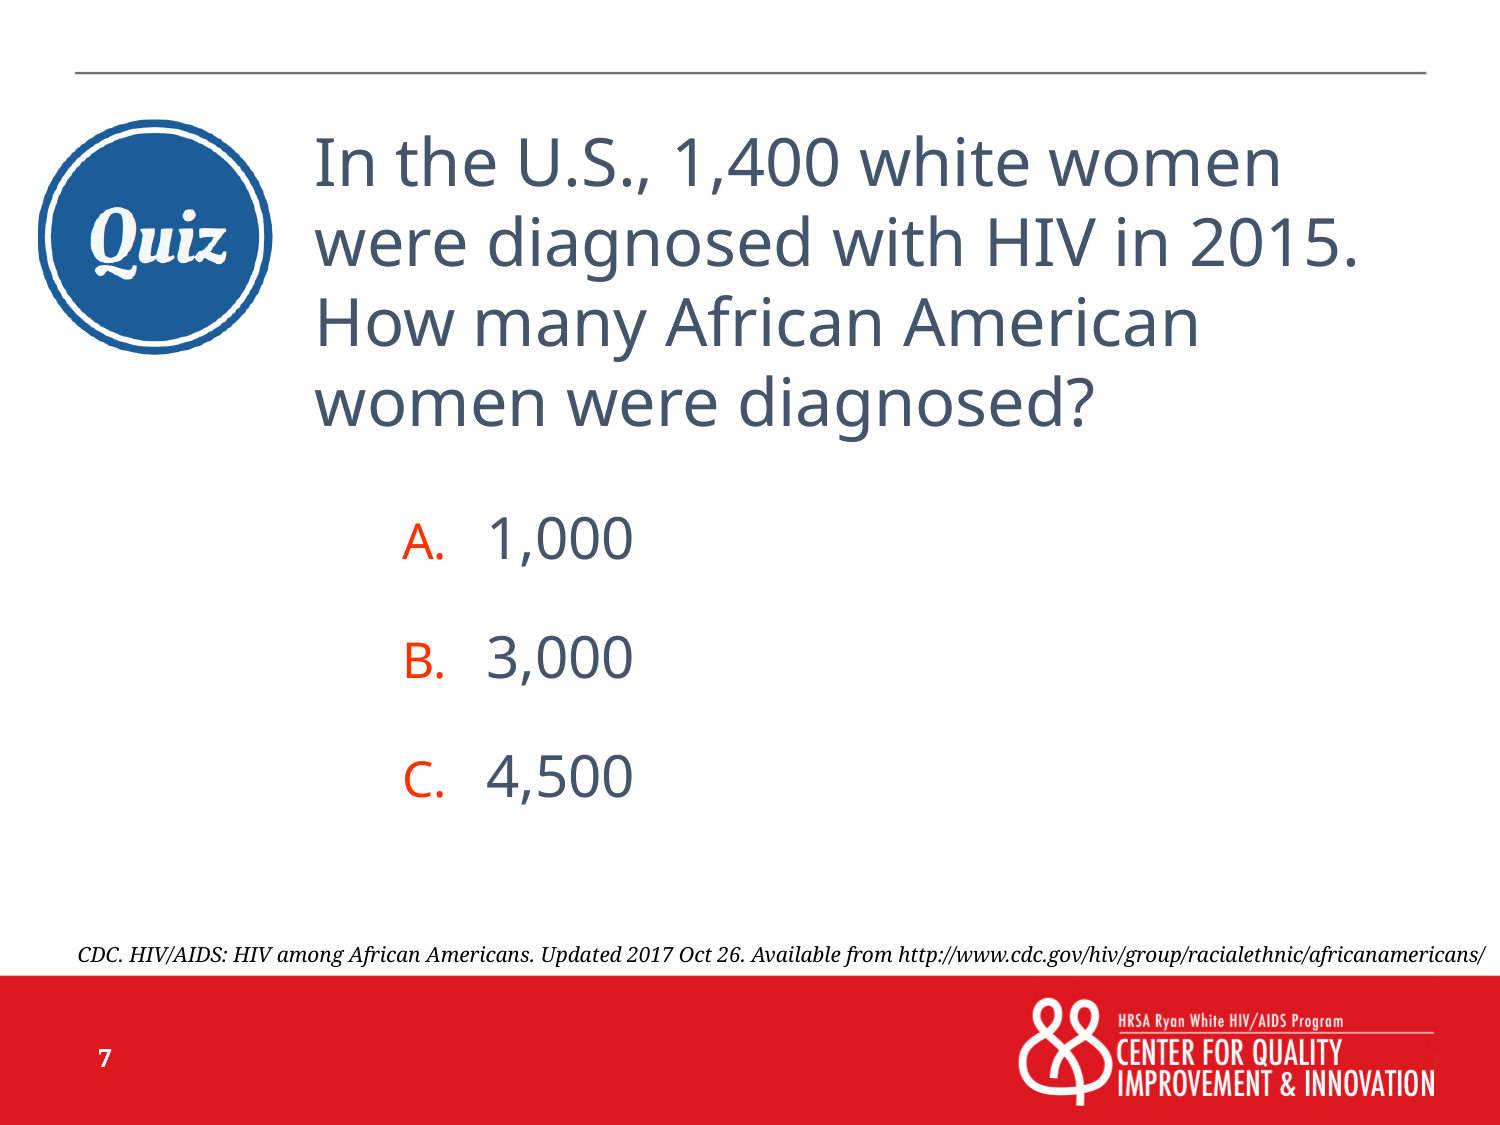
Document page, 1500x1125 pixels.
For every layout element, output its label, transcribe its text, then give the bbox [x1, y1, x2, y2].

picture [0, 0, 1500, 1125]
text_box 1,000 3,000 4,500 [387, 493, 1309, 894]
text_box CDC. HIV/AIDS: HIV among African Americans. Updated 2017 Oct 26. Available from http://www.cdc.gov/hiv/group/racialethnic/africanamericans/ [29, 934, 1500, 975]
text_box In the U.S., 1,400 white women were diagnosed with HIV in 2015. How many African American women were diagnosed? [300, 112, 1450, 365]
